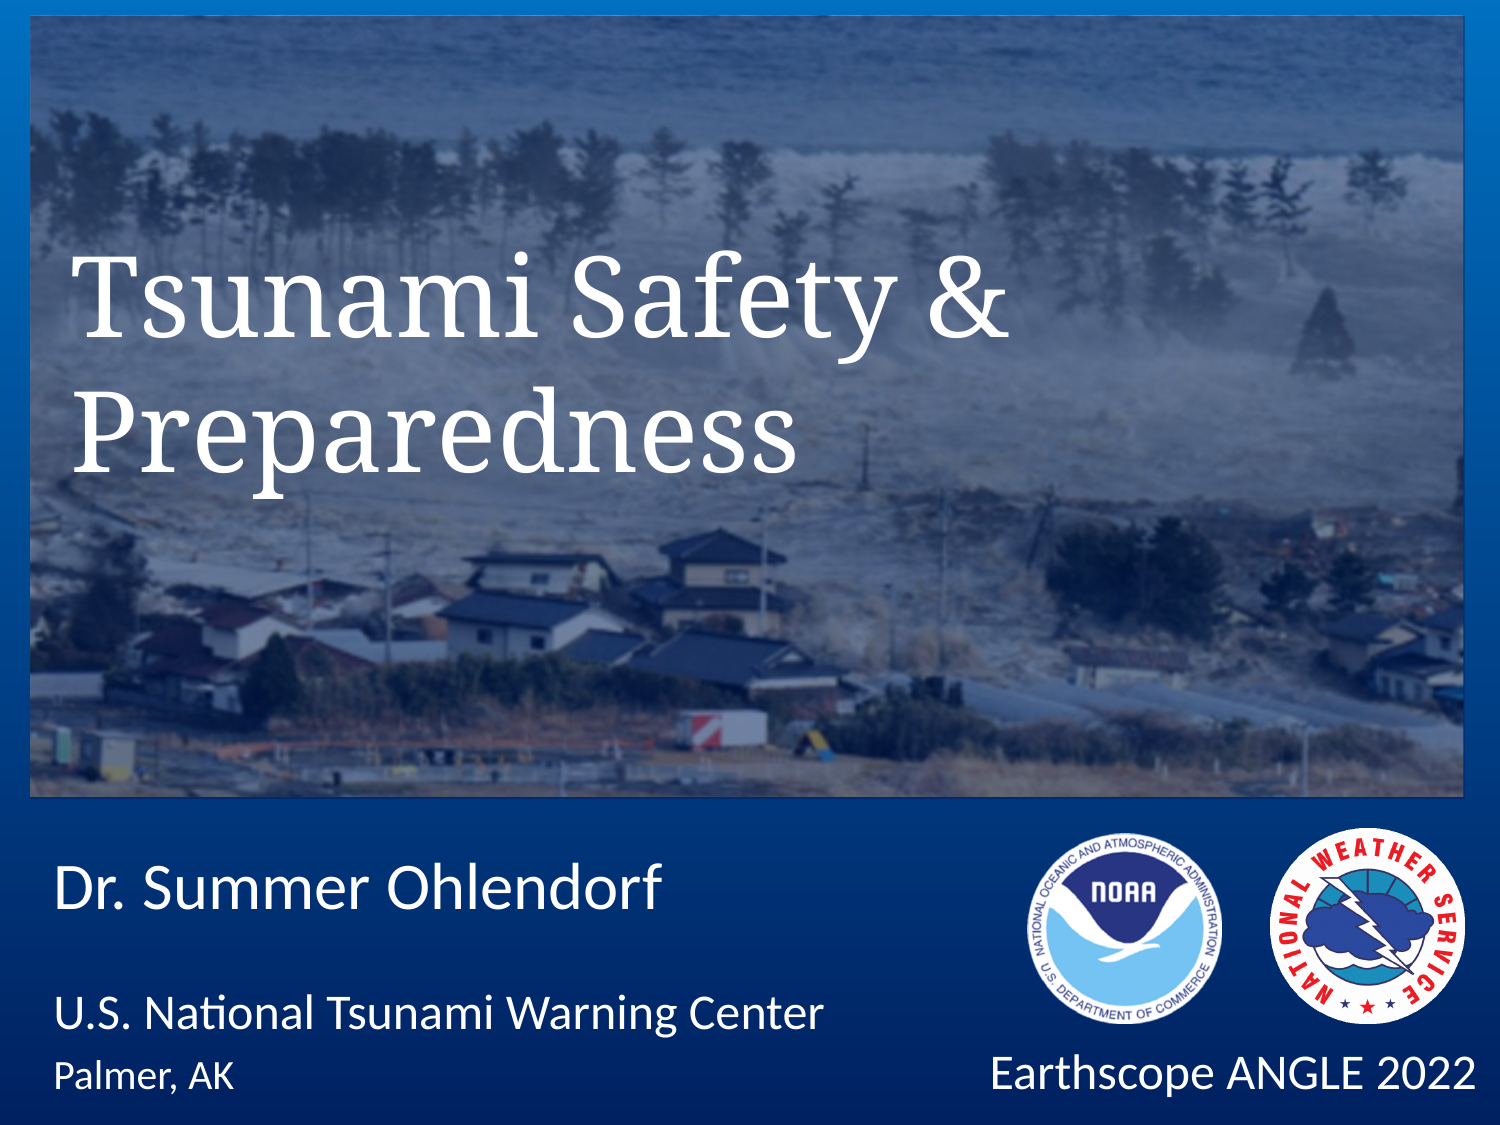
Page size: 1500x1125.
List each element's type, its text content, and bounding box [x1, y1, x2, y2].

text_box Dr. Summer Ohlendorf U.S. National Tsunami Warning Center Palmer, AK [38, 857, 860, 1070]
picture [1026, 833, 1223, 1025]
picture [30, 15, 1464, 798]
text_box Earthscope ANGLE 2022 [974, 1032, 1493, 1107]
picture [1270, 828, 1466, 1024]
